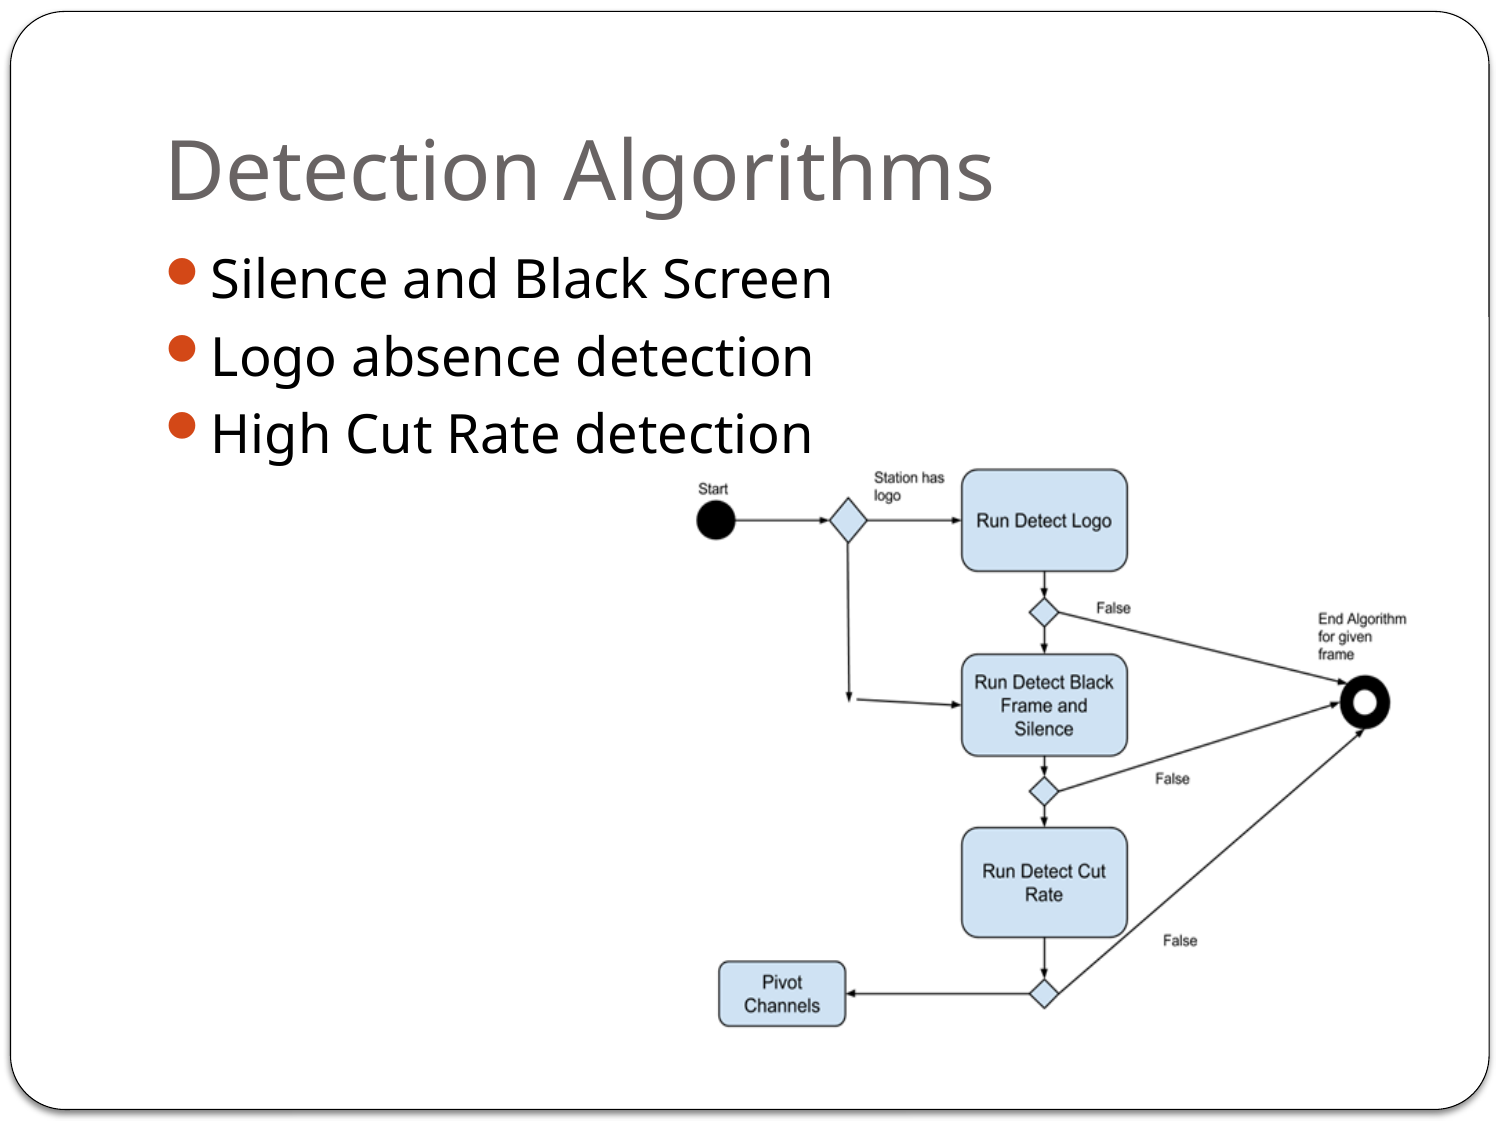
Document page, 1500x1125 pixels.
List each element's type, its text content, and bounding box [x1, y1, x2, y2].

picture [637, 462, 1440, 1048]
list Silence and Black Screen Logo absence detection High Cut Rate detection [150, 237, 1425, 988]
title Detection Algorithms [150, 45, 1425, 233]
